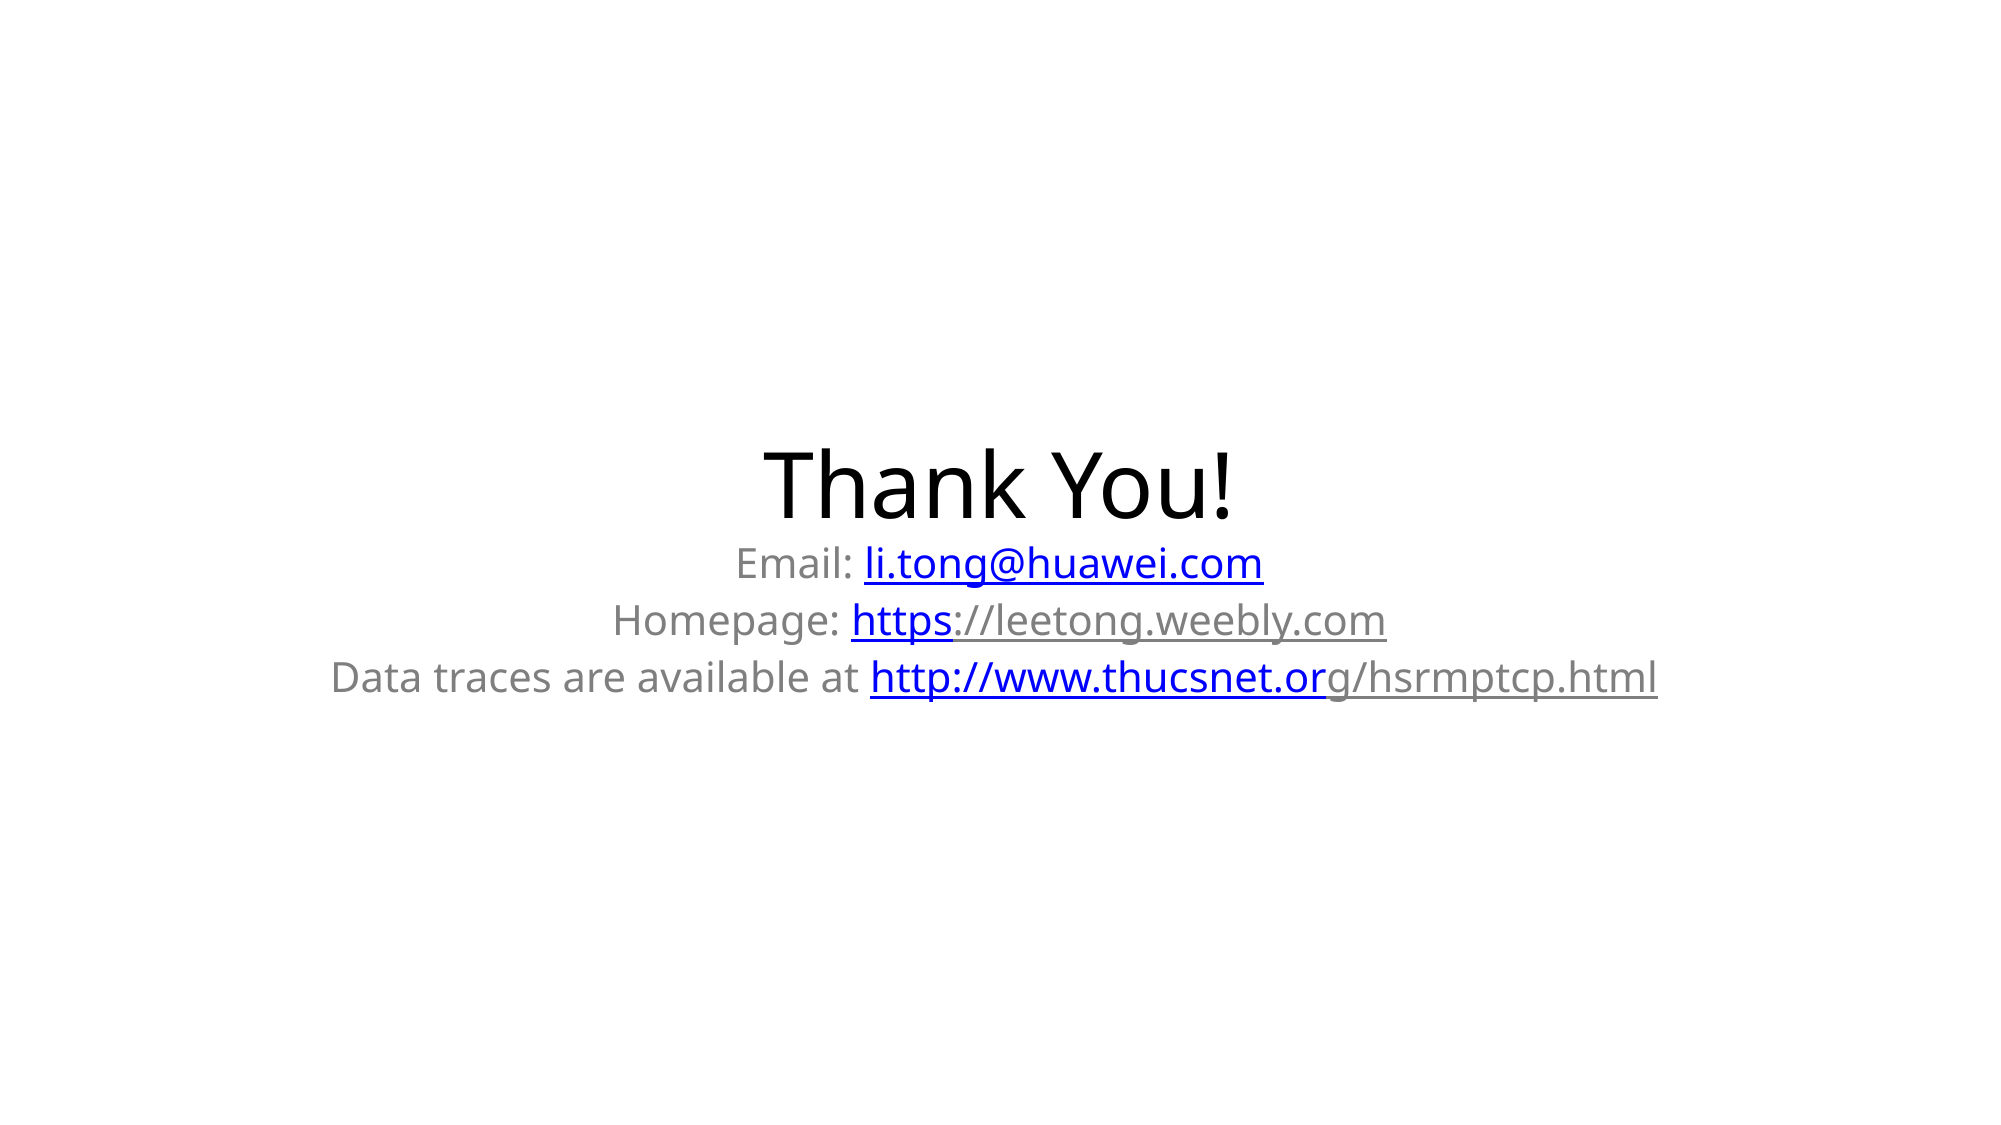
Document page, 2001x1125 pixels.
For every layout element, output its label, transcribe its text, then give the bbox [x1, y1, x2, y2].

title Thank You! Email: li.tong@huawei.com Homepage: https://leetong.weebly.com Data traces are available at http://www.thucsnet.org/hsrmptcp.html [149, 527, 1850, 769]
